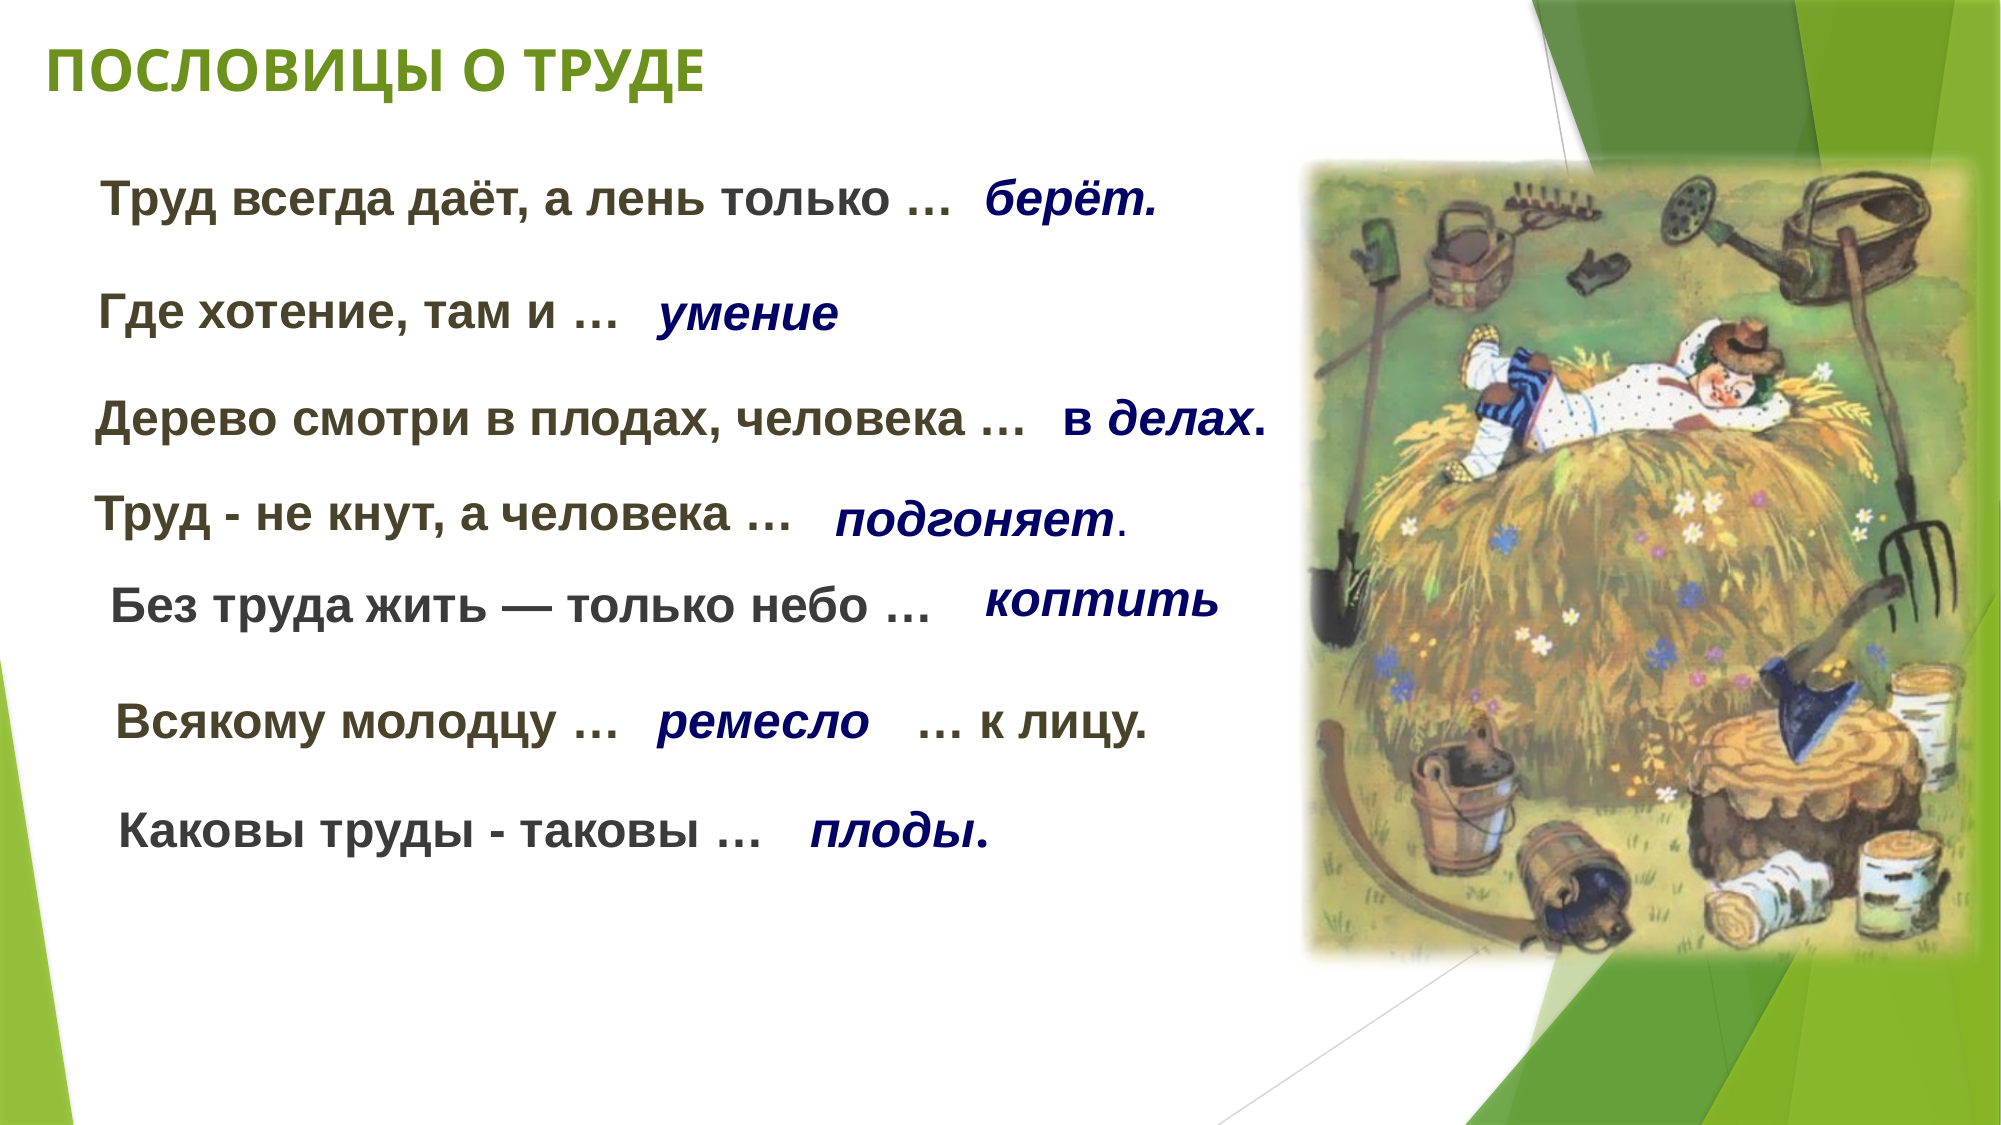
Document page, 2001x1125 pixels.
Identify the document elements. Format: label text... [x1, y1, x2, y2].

text_box Где хотение, там и … [84, 270, 637, 346]
text_box ПОСЛОВИЦЫ О ТРУДЕ [29, 26, 722, 111]
text_box плоды. [795, 789, 1005, 865]
text_box Труд - не кнут, а человека … [79, 472, 810, 548]
picture [1292, 147, 1986, 971]
text_box берёт. [969, 158, 1175, 233]
text_box Без труда жить — только небо … [95, 565, 949, 641]
text_box Каковы труды - таковы … [103, 790, 780, 866]
text_box … к лицу. [900, 680, 1165, 756]
text_box подгоняет. [820, 479, 1145, 554]
text_box в делах. [1047, 377, 1283, 453]
text_box умение [643, 273, 855, 349]
text_box Дерево смотри в плодах, человека … [80, 377, 1045, 453]
text_box ремесло [628, 680, 900, 756]
text_box Труд всегда даёт, а лень только … [85, 158, 969, 233]
text_box Всякому молодцу … [100, 680, 628, 756]
text_box коптить [970, 559, 1236, 635]
